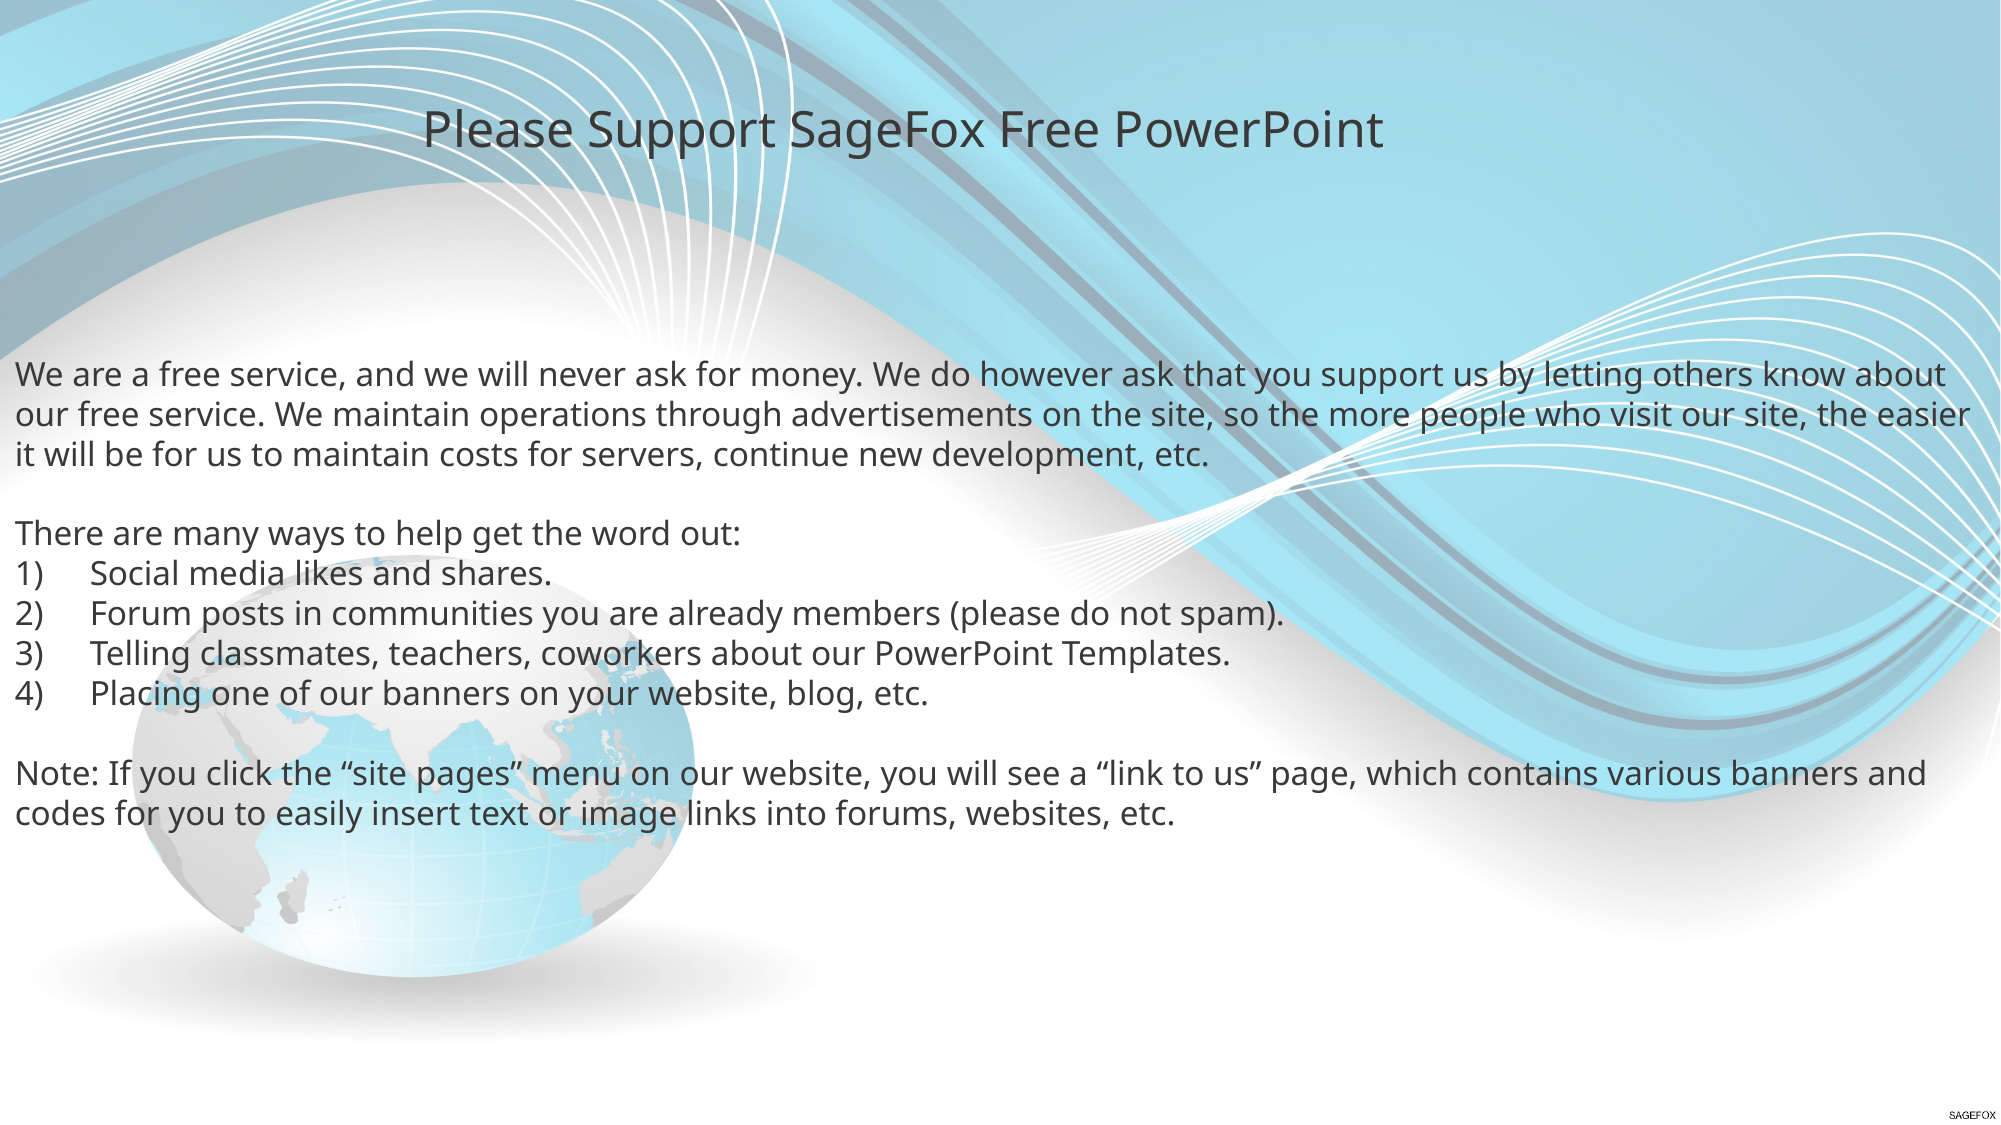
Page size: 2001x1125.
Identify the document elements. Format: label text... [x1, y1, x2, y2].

title Please Support SageFox Free PowerPoint [363, 72, 1444, 190]
text_box We are a free service, and we will never ask for money. We do however ask that you support us by letting others know about our free service. We maintain operations through advertisements on the site, so the more people who visit our site, the easier it will be for us to maintain costs for servers, continue new development, etc. There are many ways to help get the word out: Social media likes and shares. Forum posts in communities you are already members (please do not spam). Telling classmates, teachers, coworkers about our PowerPoint Templates. Placing one of our banners on your website, blog, etc. Note: If you click the “site pages” menu on our website, you will see a “link to us” page, which contains various banners and codes for you to easily insert text or image links into forums, websites, etc. [0, 0, 2000, 1125]
